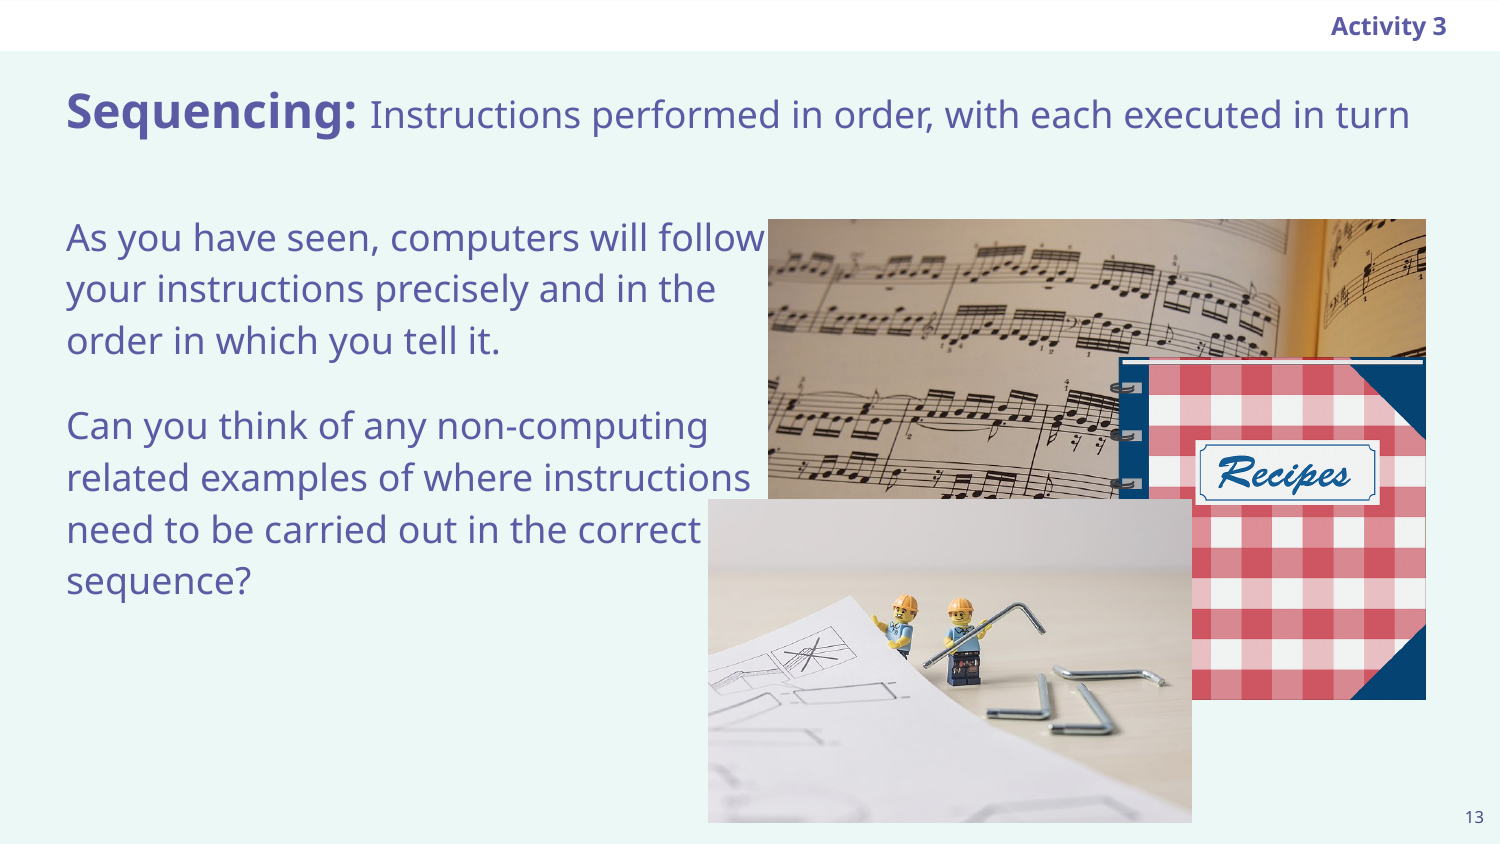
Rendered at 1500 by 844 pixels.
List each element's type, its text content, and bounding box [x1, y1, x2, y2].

list As you have seen, computers will follow your instructions precisely and in the order in which you tell it. Can you think of any non-computing related examples of where instructions need to be carried out in the correct sequence? [51, 191, 794, 793]
slide_number 13 [1448, 792, 1500, 844]
subtitle Activity 3 [862, 0, 1448, 52]
picture [708, 219, 1426, 823]
title Sequencing: Instructions performed in order, with each executed in turn [51, 52, 1480, 167]
